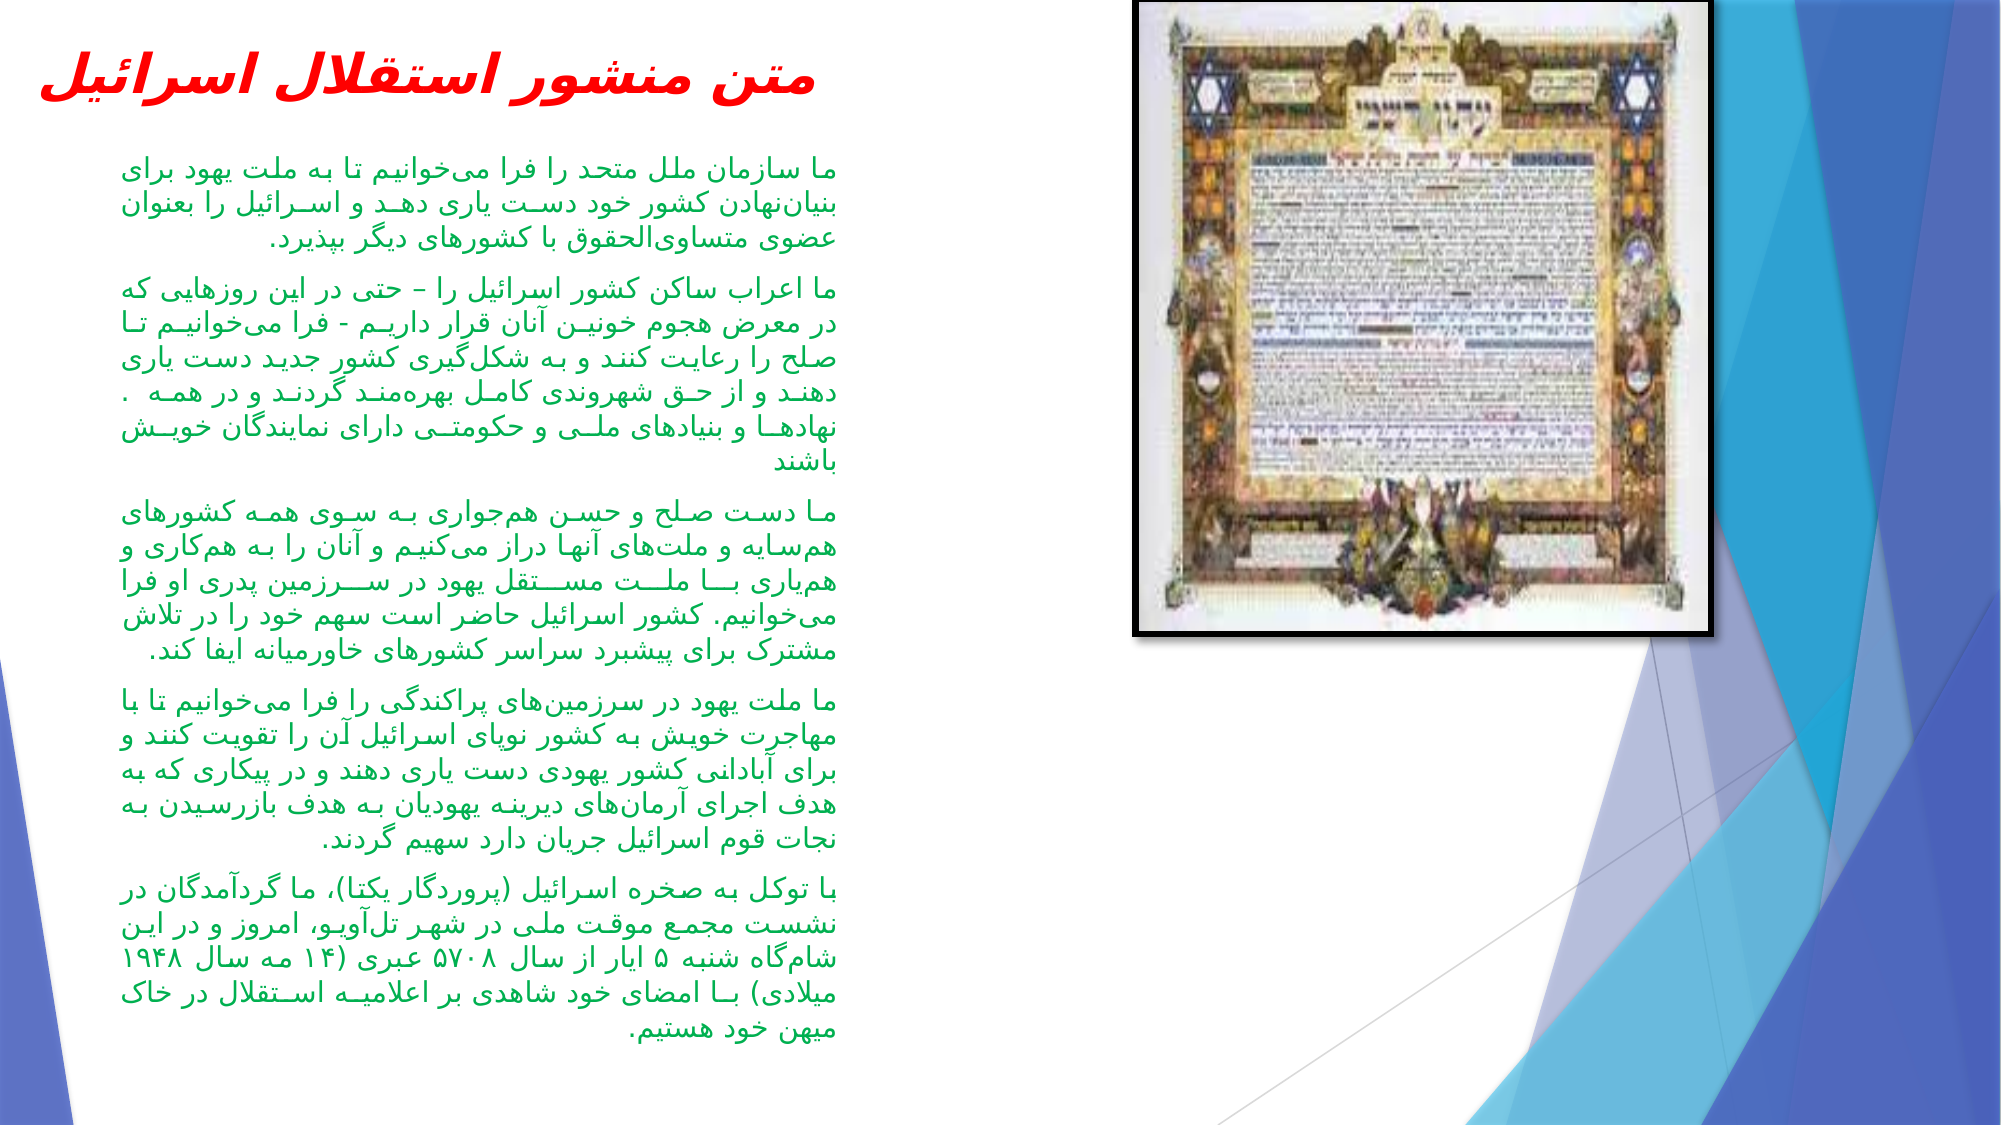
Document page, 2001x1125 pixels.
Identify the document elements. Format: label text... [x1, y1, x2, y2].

title متن منشور استقلال اسرائیل [0, 1, 854, 143]
list ما سازمان ملل متحد را فرا می‌خوانیم تا به ملت یهود برای بنیان‌نهادن کشور خود دست یاری دهد و اسرائیل را بعنوان عضوی متساوی‌الحقوق با کشورهای دیگر بپذیرد. ما اعراب ساکن کشور اسرائیل را – حتی در این روزهایی که در معرض هجوم خونین آنان قرار داریم - فرا می‌خوانیم تا صلح را رعایت کنند و به شکل‌گیری کشور جدید دست یاری دهند و از حق شهروندی کامل بهره‌مند گردند و در همه . نهادها و بنیادهای ملی و حکومتی دارای نمایندگان خویش باشند ما دست صلح و حسن هم‌جواری به سوی همه کشورهای هم‌سایه و ملت‌های آنها دراز می‌کنیم و آنان را به هم‌کاری و هم‌یاری با ملت مستقل یهود در سرزمین پدری او فرا می‌خوانیم. کشور اسرائیل حاضر است سهم خود را در تلاش مشترک برای پیشبرد سراسر کشورهای خاورمیانه ایفا کند. ما ملت یهود در سرزمین‌های پراکندگی را فرا می‌خوانیم تا با مهاجرت خویش به کشور نوپای اسرائیل آن را تقویت کنند و برای آبادانی کشور یهودی دست یاری دهند و در پیکاری که به هدف اجرای آرمان‌های دیرینه یهودیان به هدف بازرسیدن به نجات قوم اسرائیل جریان دارد سهیم گردند. با توکل به صخره اسرائیل (پروردگار یکتا)، ما گردآمدگان در نشست مجمع موقت ملی در شهر تل‌آویو، امروز و در این شام‌گاه شنبه ۵ ایار از سال ۵۷۰۸ عبری (۱۴ مه سال ۱۹۴۸ میلادی) با امضای خود شاهدی بر اعلامیه استقلال در خاک میهن خود هستیم. [105, 142, 853, 1065]
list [1138, 1, 1709, 632]
